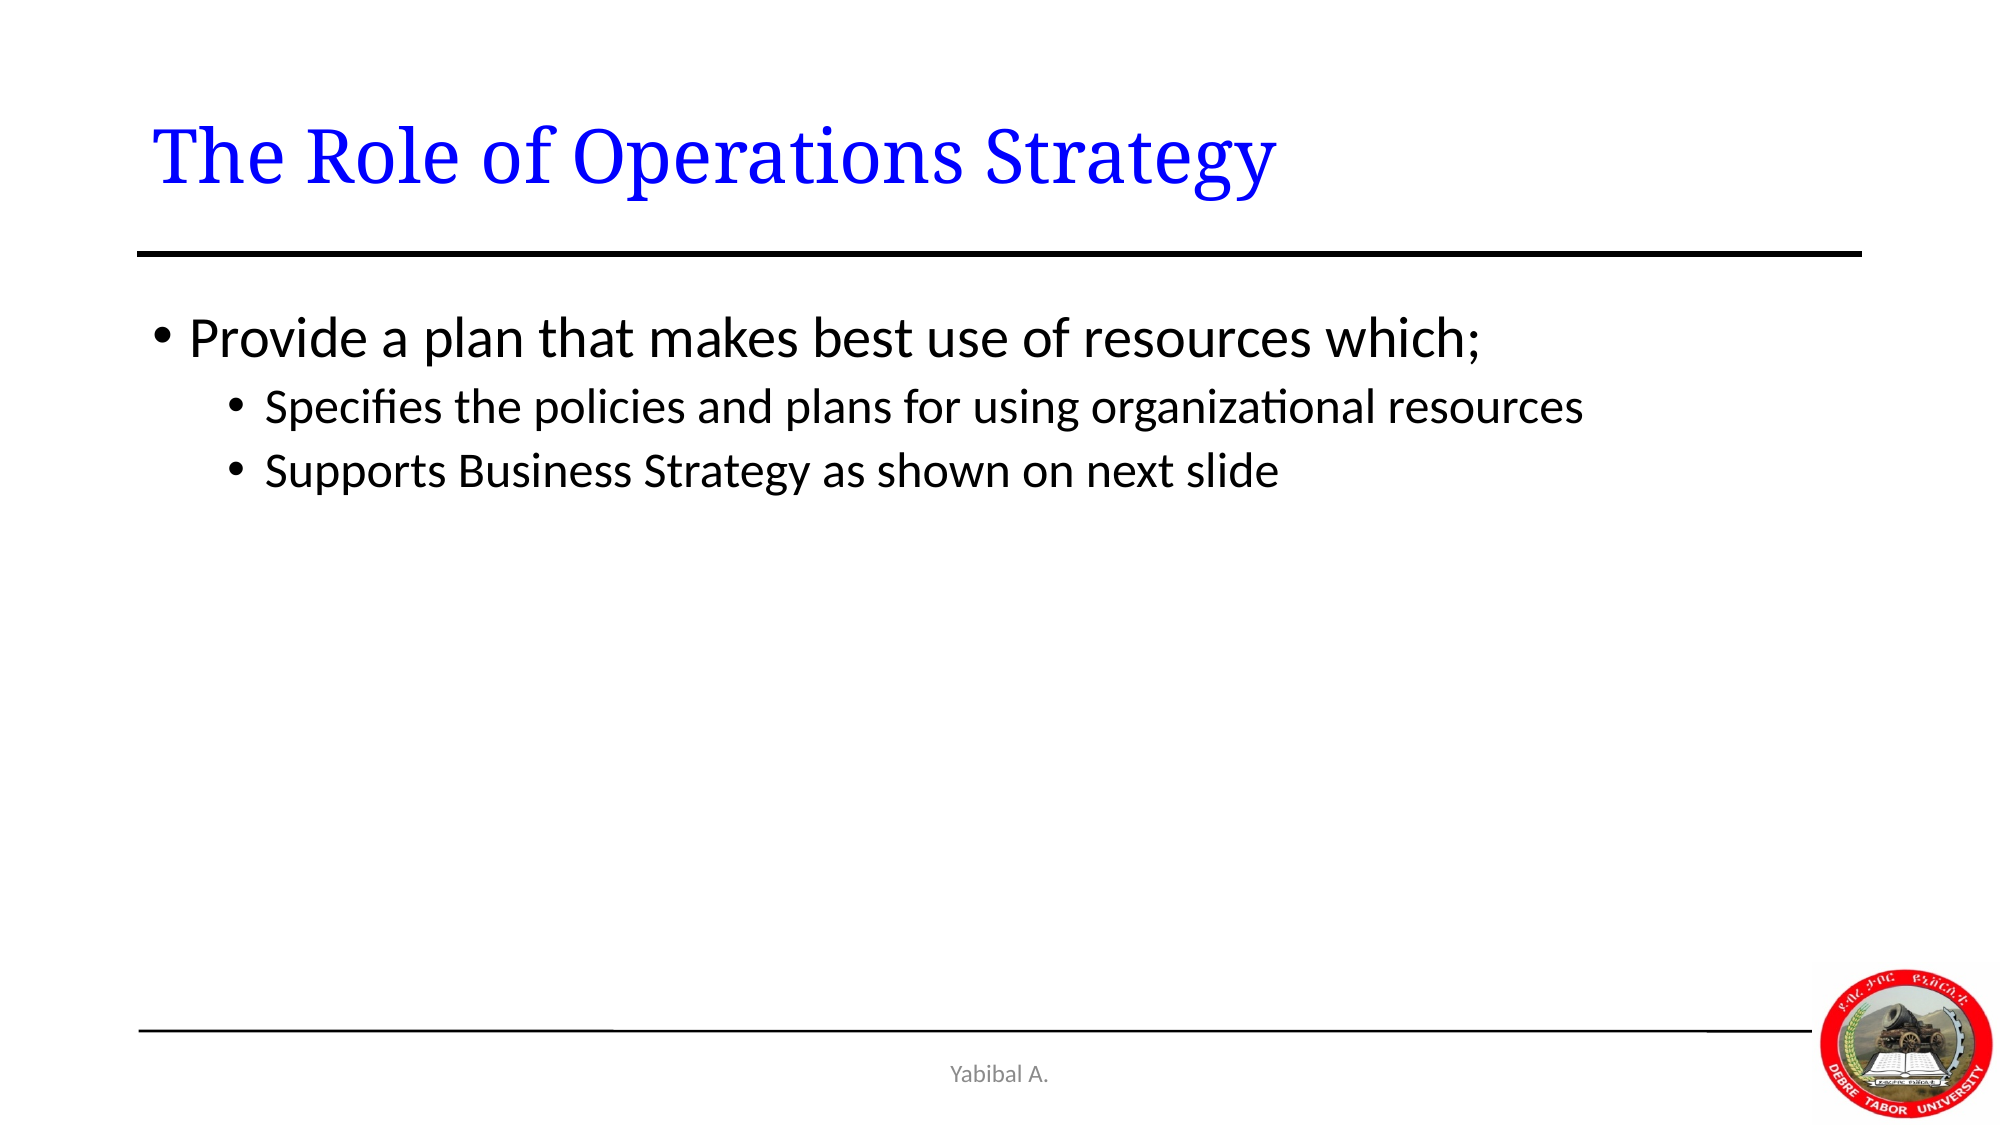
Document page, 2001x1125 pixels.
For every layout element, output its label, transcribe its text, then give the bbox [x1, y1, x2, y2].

list Provide a plan that makes best use of resources which; Specifies the policies and plans for using organizational resources Supports Business Strategy as shown on next slide [137, 299, 1863, 1014]
footer Yabibal A. [662, 1042, 1338, 1103]
title The Role of Operations Strategy [137, 59, 1863, 259]
picture [1812, 962, 2000, 1125]
